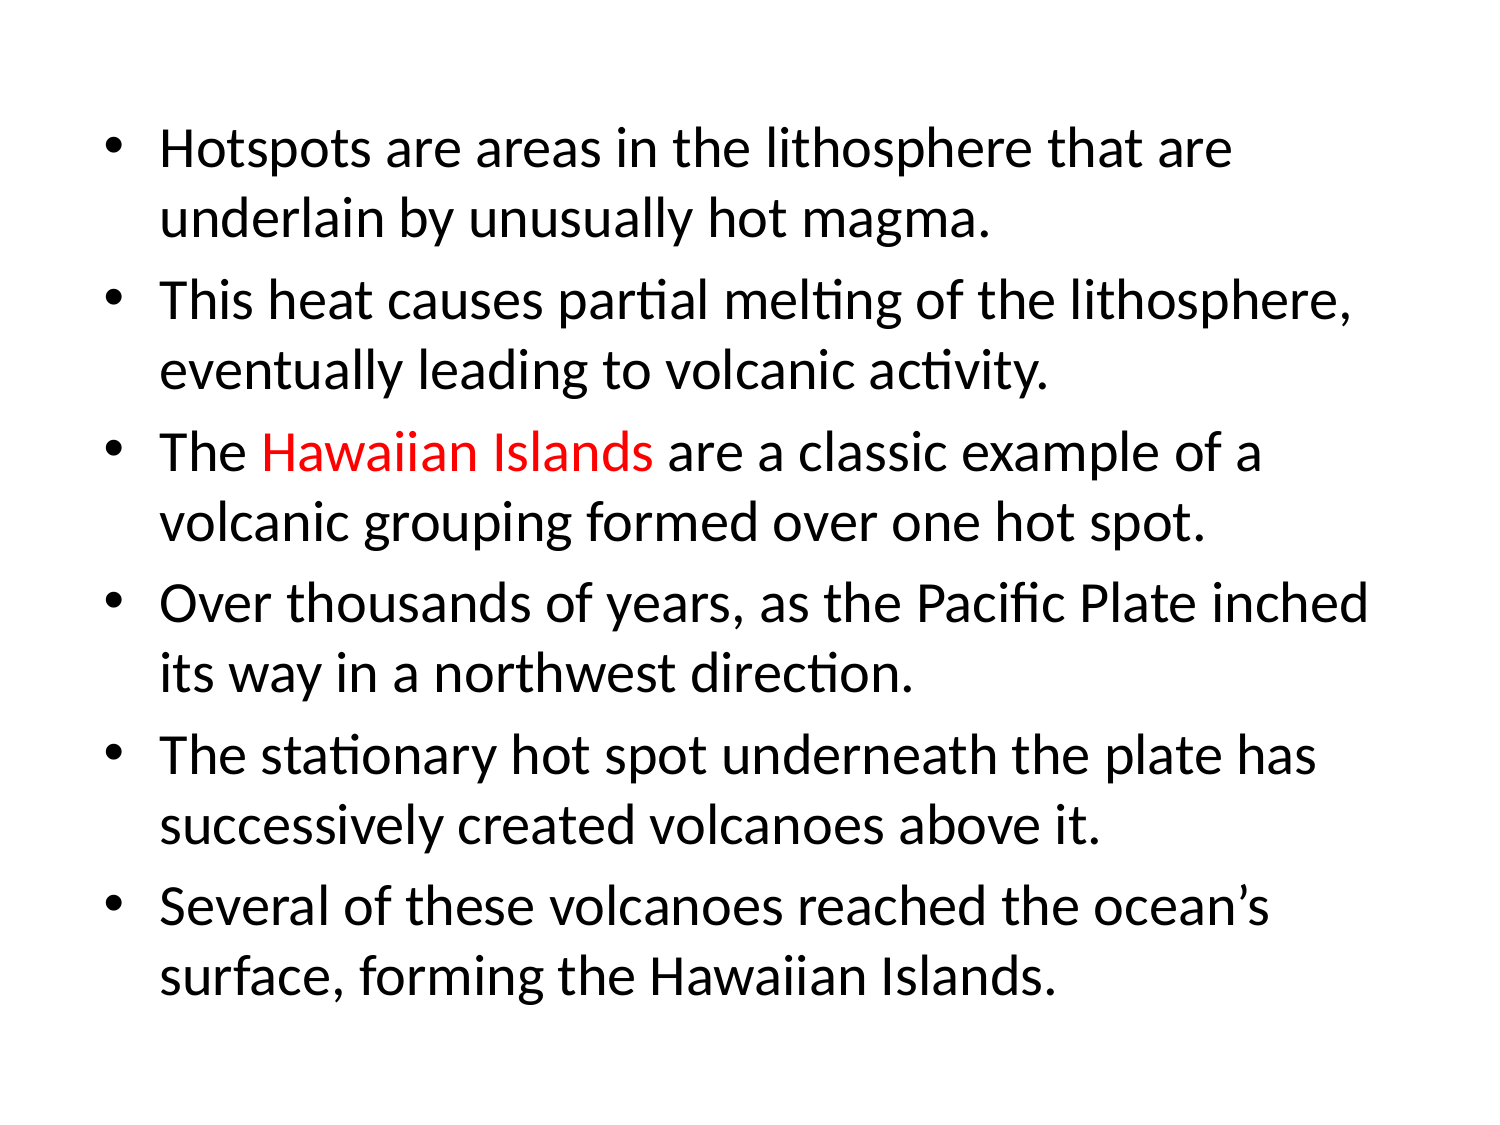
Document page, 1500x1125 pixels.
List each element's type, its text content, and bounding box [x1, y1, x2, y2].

list Hotspots are areas in the lithosphere that are underlain by unusually hot magma. This heat causes partial melting of the lithosphere, eventually leading to volcanic activity. The Hawaiian Islands are a classic example of a volcanic grouping formed over one hot spot. Over thousands of years, as the Pacific Plate inched its way in a northwest direction. The stationary hot spot underneath the plate has successively created volcanoes above it. Several of these volcanoes reached the ocean’s surface, forming the Hawaiian Islands. [88, 101, 1439, 1125]
